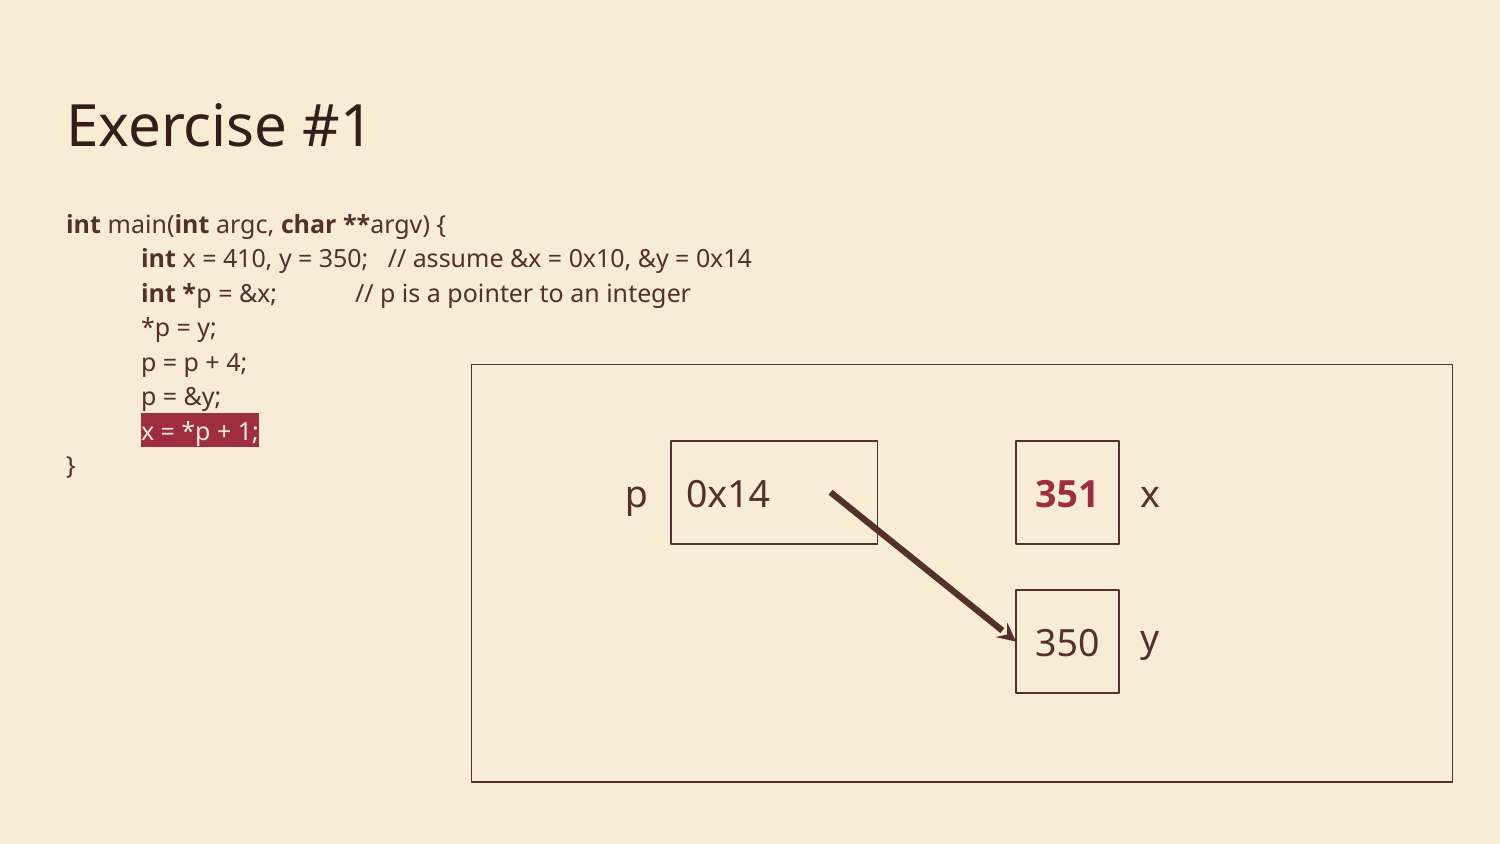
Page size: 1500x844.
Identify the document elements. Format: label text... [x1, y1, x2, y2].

title Exercise #1 [51, 72, 1449, 167]
text_box x [1125, 440, 1229, 544]
text_box [471, 364, 1453, 782]
list int main(int argc, char **argv) { int x = 410, y = 350; // assume &x = 0x10, &y = 0x14 int *p = &x; // p is a pointer to an integer *p = y; p = p + 4; p = &y; x = *p + 1; } [51, 189, 1449, 446]
text_box y [1125, 584, 1229, 688]
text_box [830, 492, 1017, 642]
text_box 350 [1015, 589, 1120, 694]
text_box 351 [1015, 440, 1120, 544]
text_box p [559, 440, 664, 544]
text_box 0x14 [670, 440, 878, 544]
